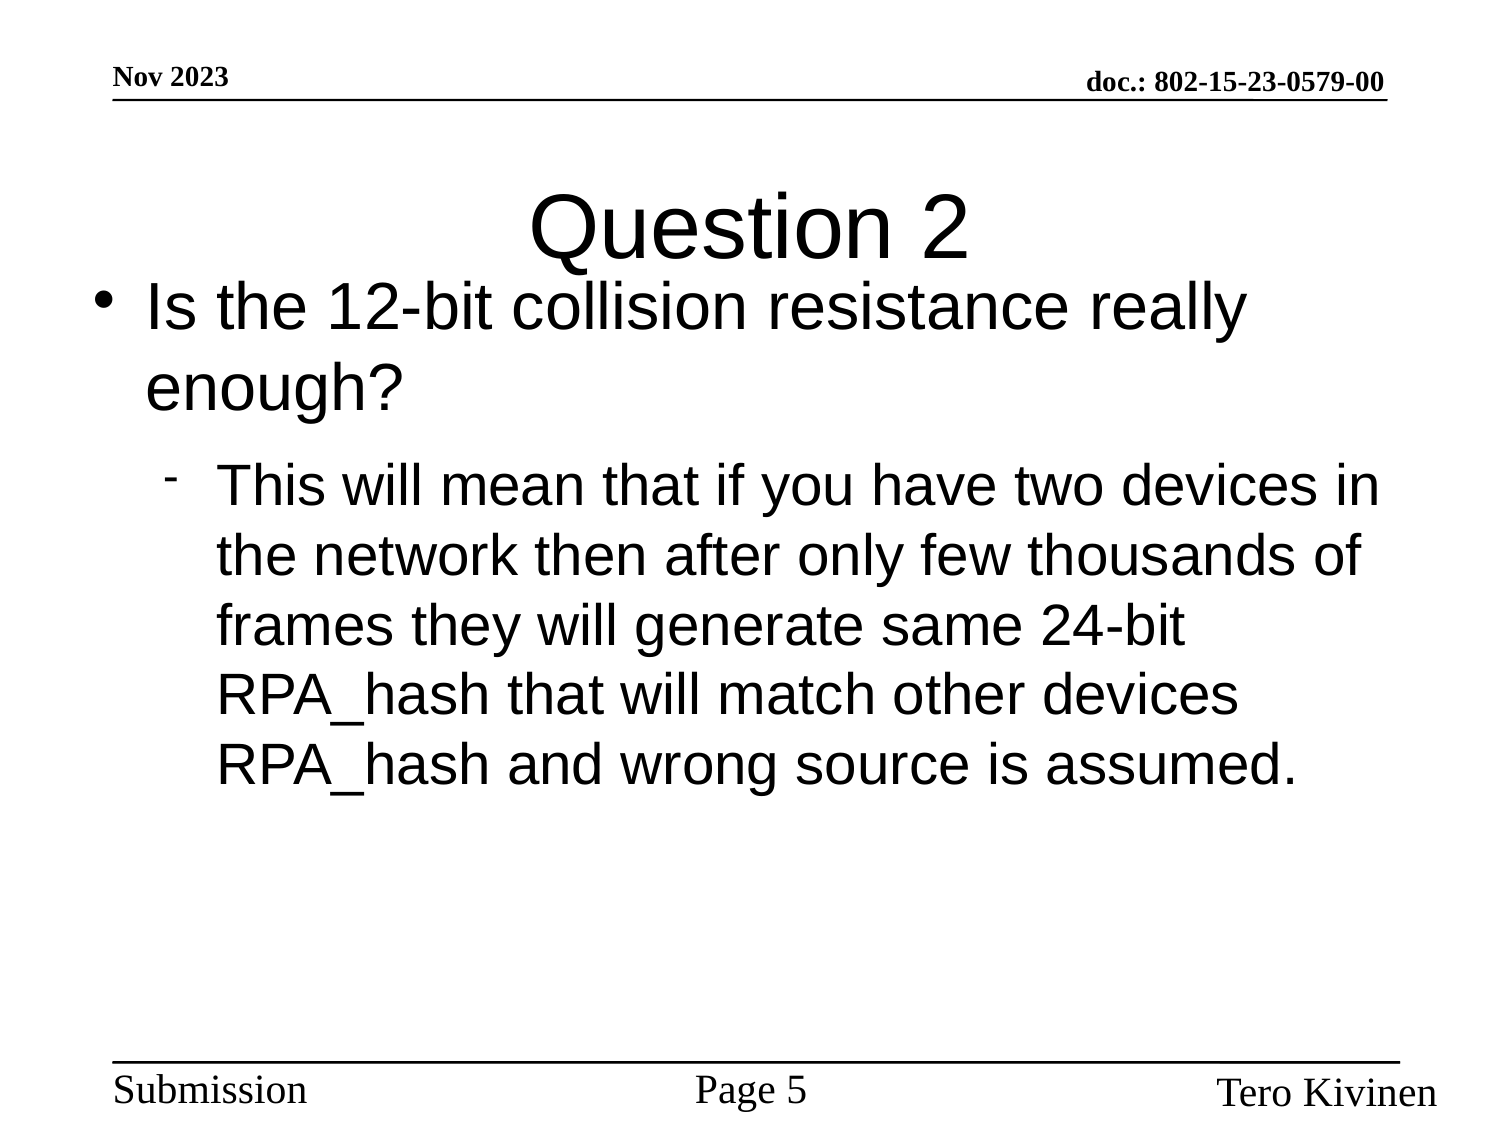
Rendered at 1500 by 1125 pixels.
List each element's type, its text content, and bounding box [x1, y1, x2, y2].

list Is the 12-bit collision resistance really enough? This will mean that if you have two devices in the network then after only few thousands of frames they will generate same 24-bit RPA_hash that will match other devices RPA_hash and wrong source is assumed. [75, 263, 1425, 916]
title Question 2 [37, 127, 1463, 316]
